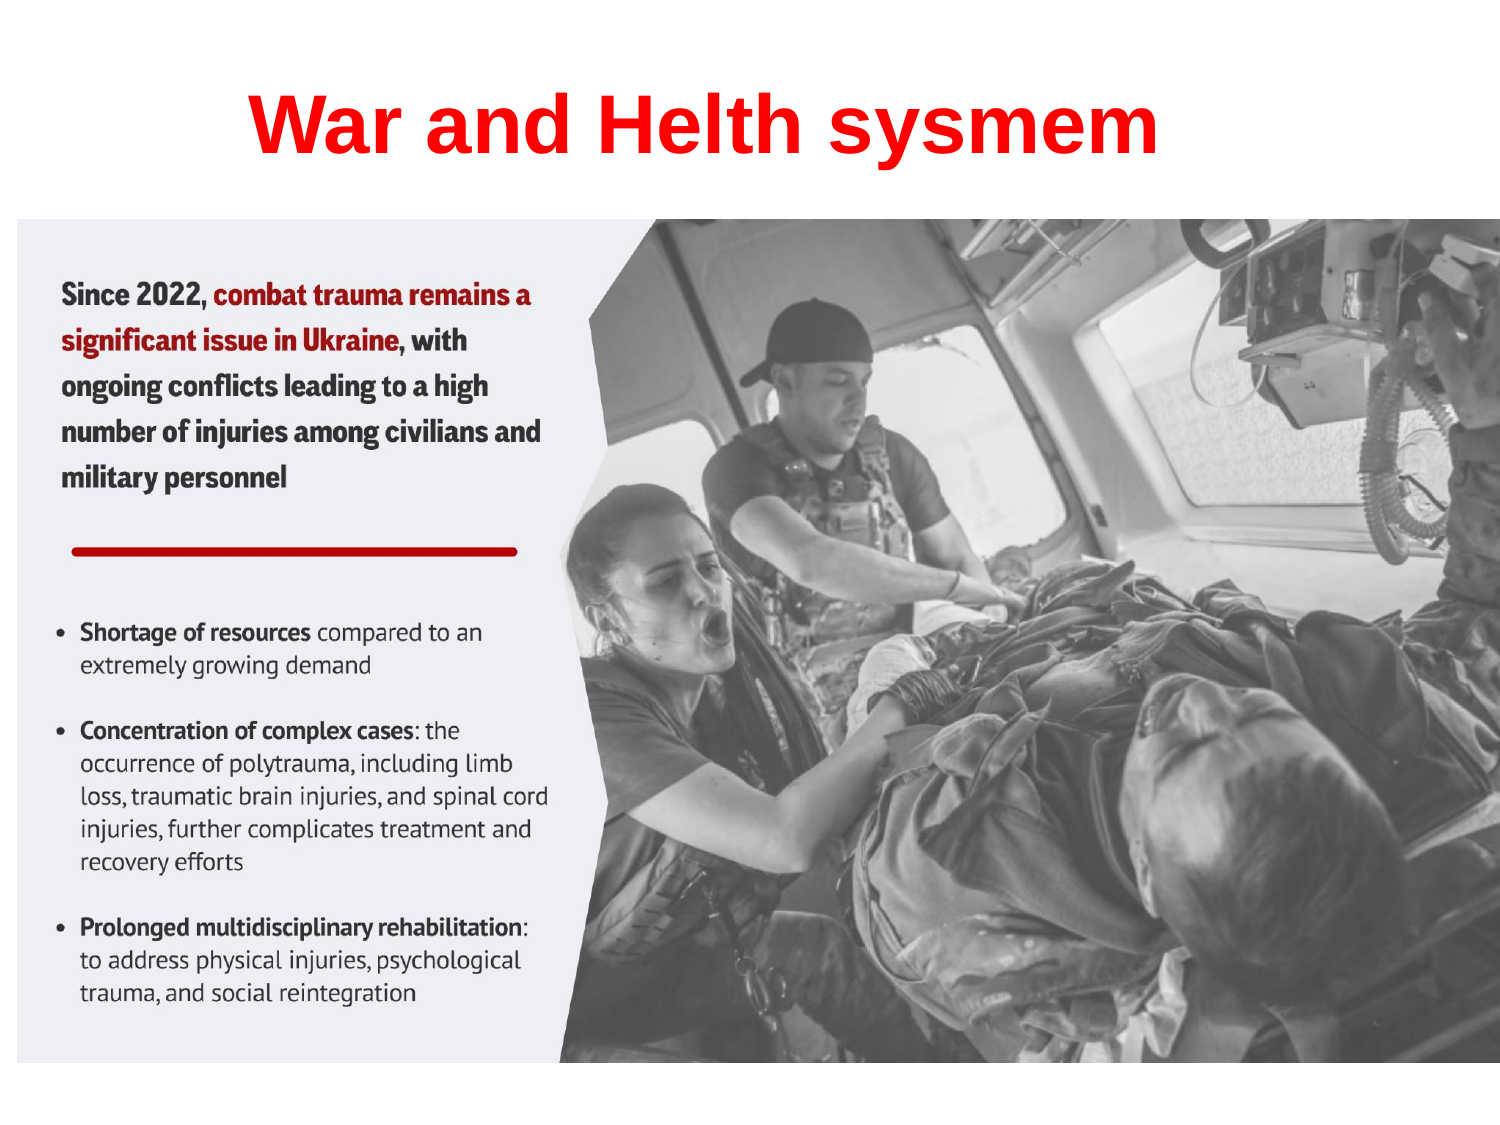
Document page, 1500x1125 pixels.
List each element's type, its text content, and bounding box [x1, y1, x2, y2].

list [17, 218, 1500, 1064]
title War and Helth sysmem [53, 26, 1404, 215]
